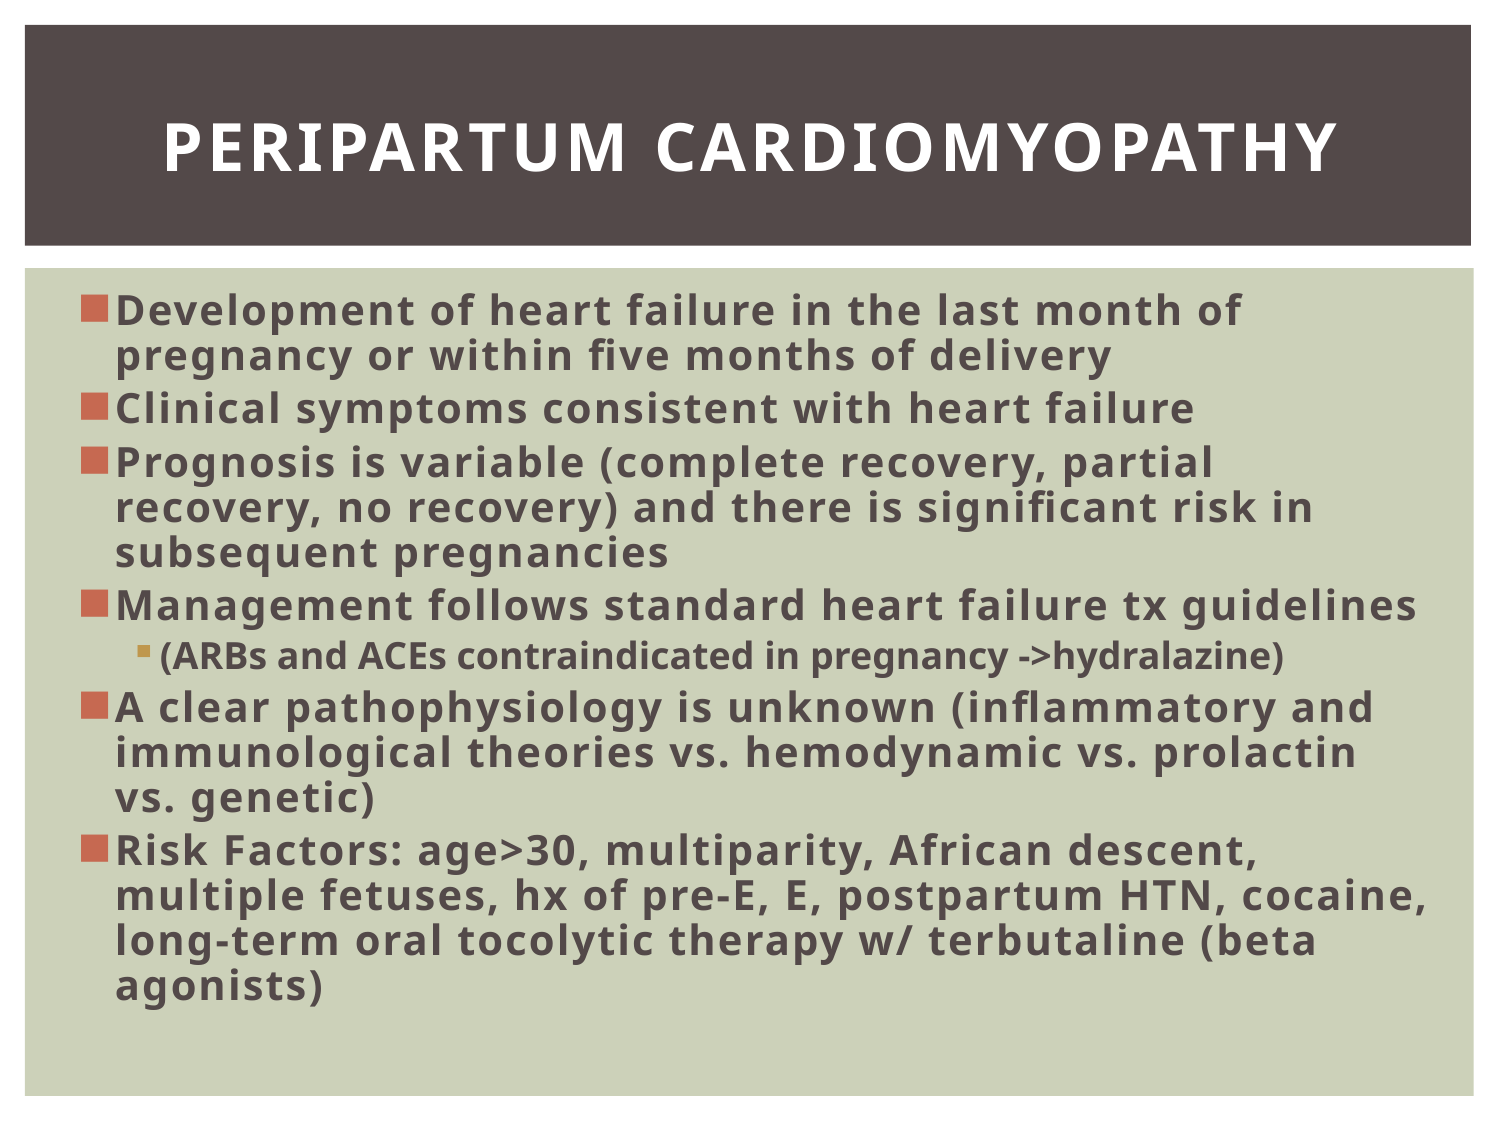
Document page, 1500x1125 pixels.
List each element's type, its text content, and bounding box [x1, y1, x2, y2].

title Peripartum Cardiomyopathy [61, 57, 1438, 232]
list Development of heart failure in the last month of pregnancy or within five months of delivery Clinical symptoms consistent with heart failure Prognosis is variable (complete recovery, partial recovery, no recovery) and there is significant risk in subsequent pregnancies Management follows standard heart failure tx guidelines (ARBs and ACEs contraindicated in pregnancy ->hydralazine) A clear pathophysiology is unknown (inflammatory and immunological theories vs. hemodynamic vs. prolactin vs. genetic) Risk Factors: age>30, multiparity, African descent, multiple fetuses, hx of pre-E, E, postpartum HTN, cocaine, long-term oral tocolytic therapy w/ terbutaline (beta agonists) [61, 281, 1443, 1006]
